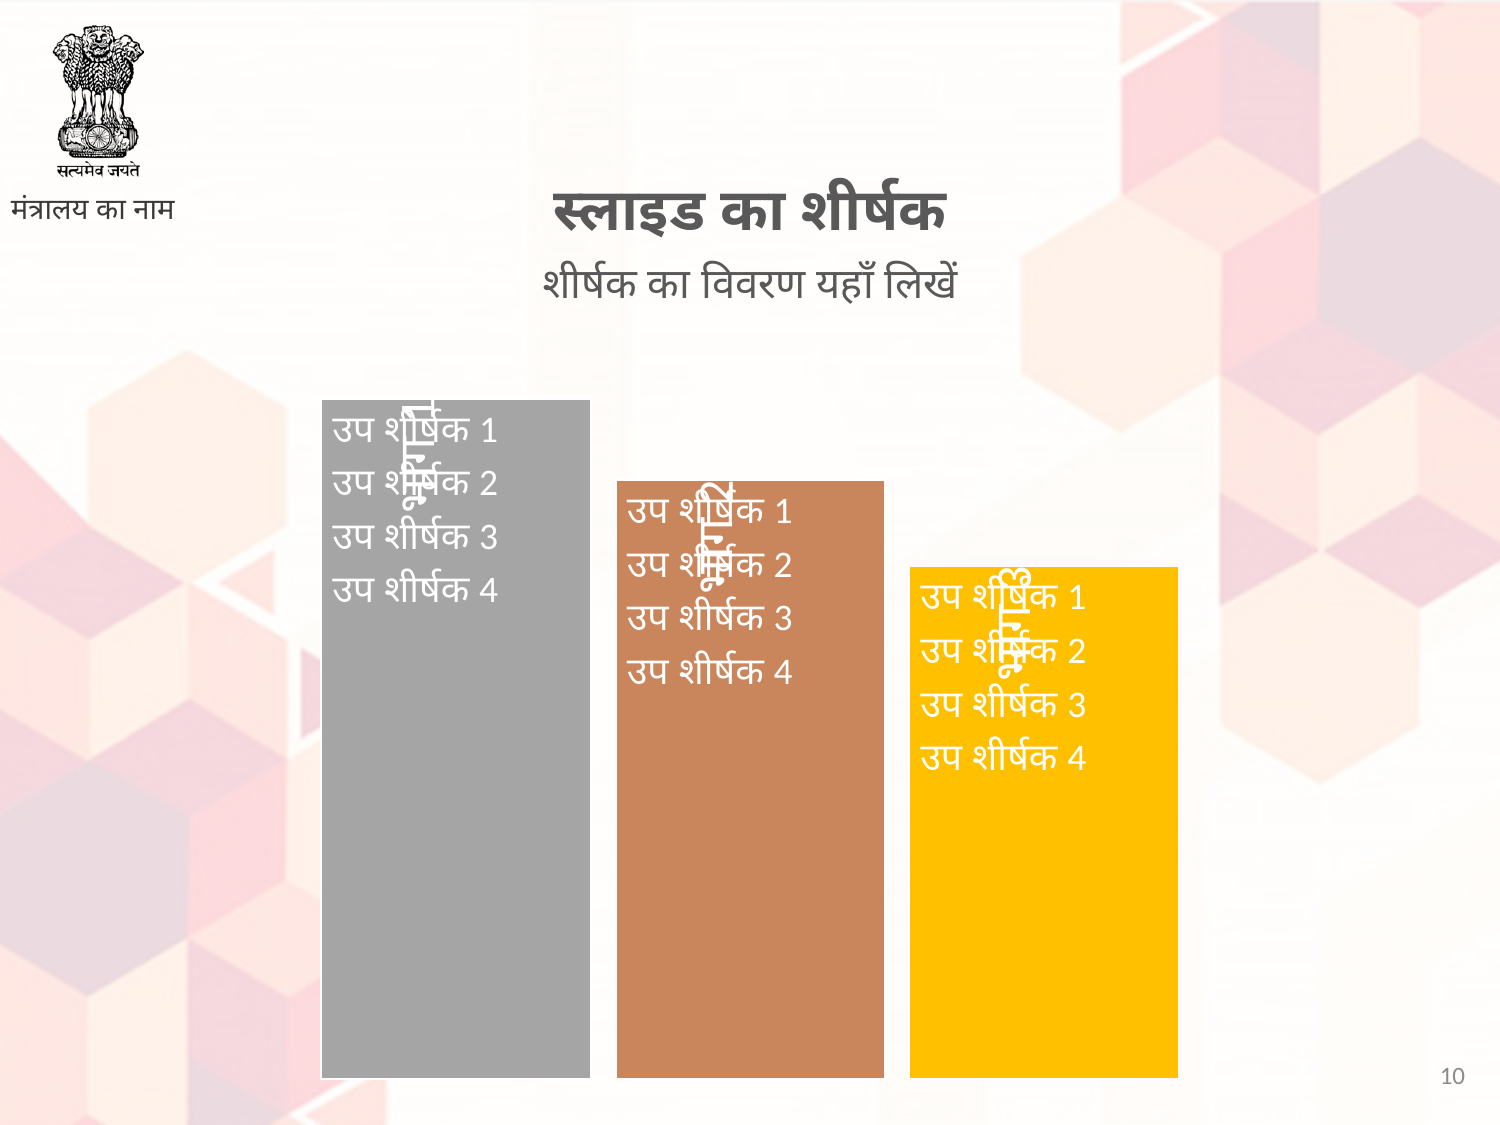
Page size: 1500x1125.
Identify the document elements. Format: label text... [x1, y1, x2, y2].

list शीर्षक का विवरण यहाँ लिखें [219, 255, 1281, 350]
list स्लाइड का शीर्षक [278, 172, 1222, 244]
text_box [109, 398, 1391, 1083]
slide_number 10 [1142, 1044, 1481, 1105]
picture [51, 23, 144, 179]
